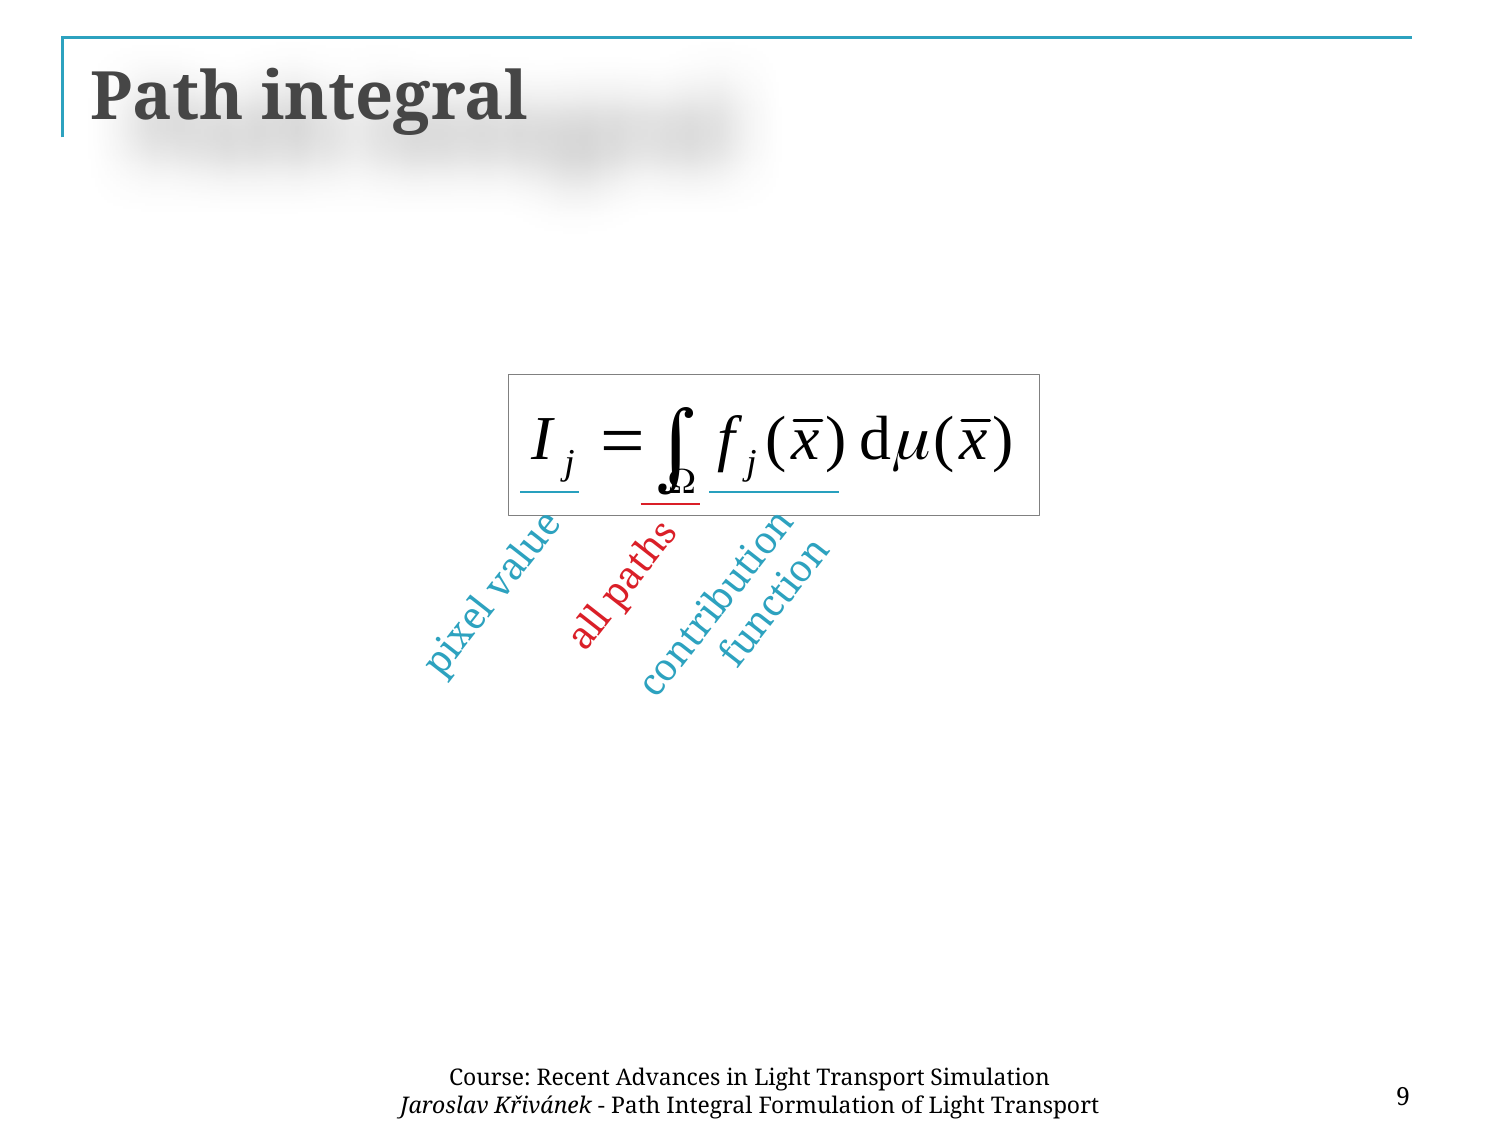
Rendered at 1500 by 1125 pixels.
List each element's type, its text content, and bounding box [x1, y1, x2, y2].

footer Course: Recent Advances in Light Transport Simulation Jaroslav Křivánek - Path Integral Formulation of Light Transport [229, 1050, 1270, 1125]
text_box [459, 374, 1041, 740]
slide_number 9 [1074, 1046, 1426, 1123]
title Path integral [74, 45, 1426, 233]
